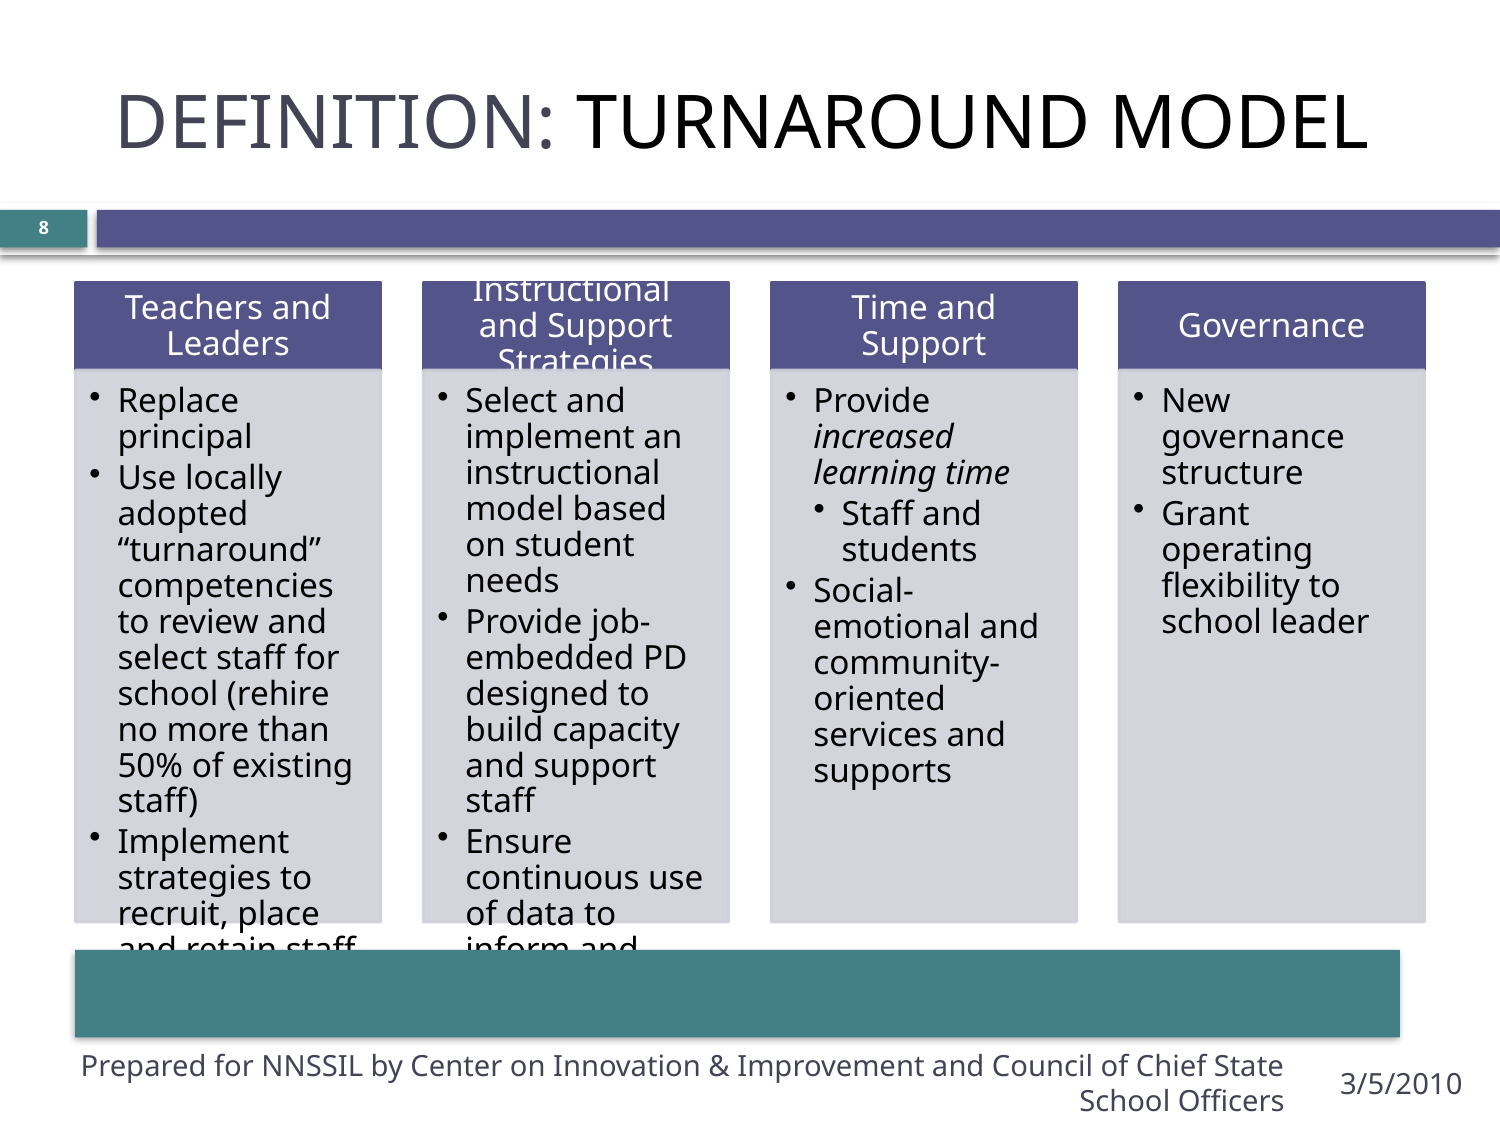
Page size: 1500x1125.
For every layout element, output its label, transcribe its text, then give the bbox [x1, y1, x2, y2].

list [74, 262, 1426, 943]
footer Prepared for NNSSIL by Center on Innovation & Improvement and Council of Chief State School Officers [24, 1052, 1300, 1113]
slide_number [1325, 1052, 1488, 1113]
title DEFINITION: TURNAROUND MODEL [99, 37, 1439, 201]
text_box [75, 953, 1400, 1038]
slide_number 8 [0, 208, 88, 249]
